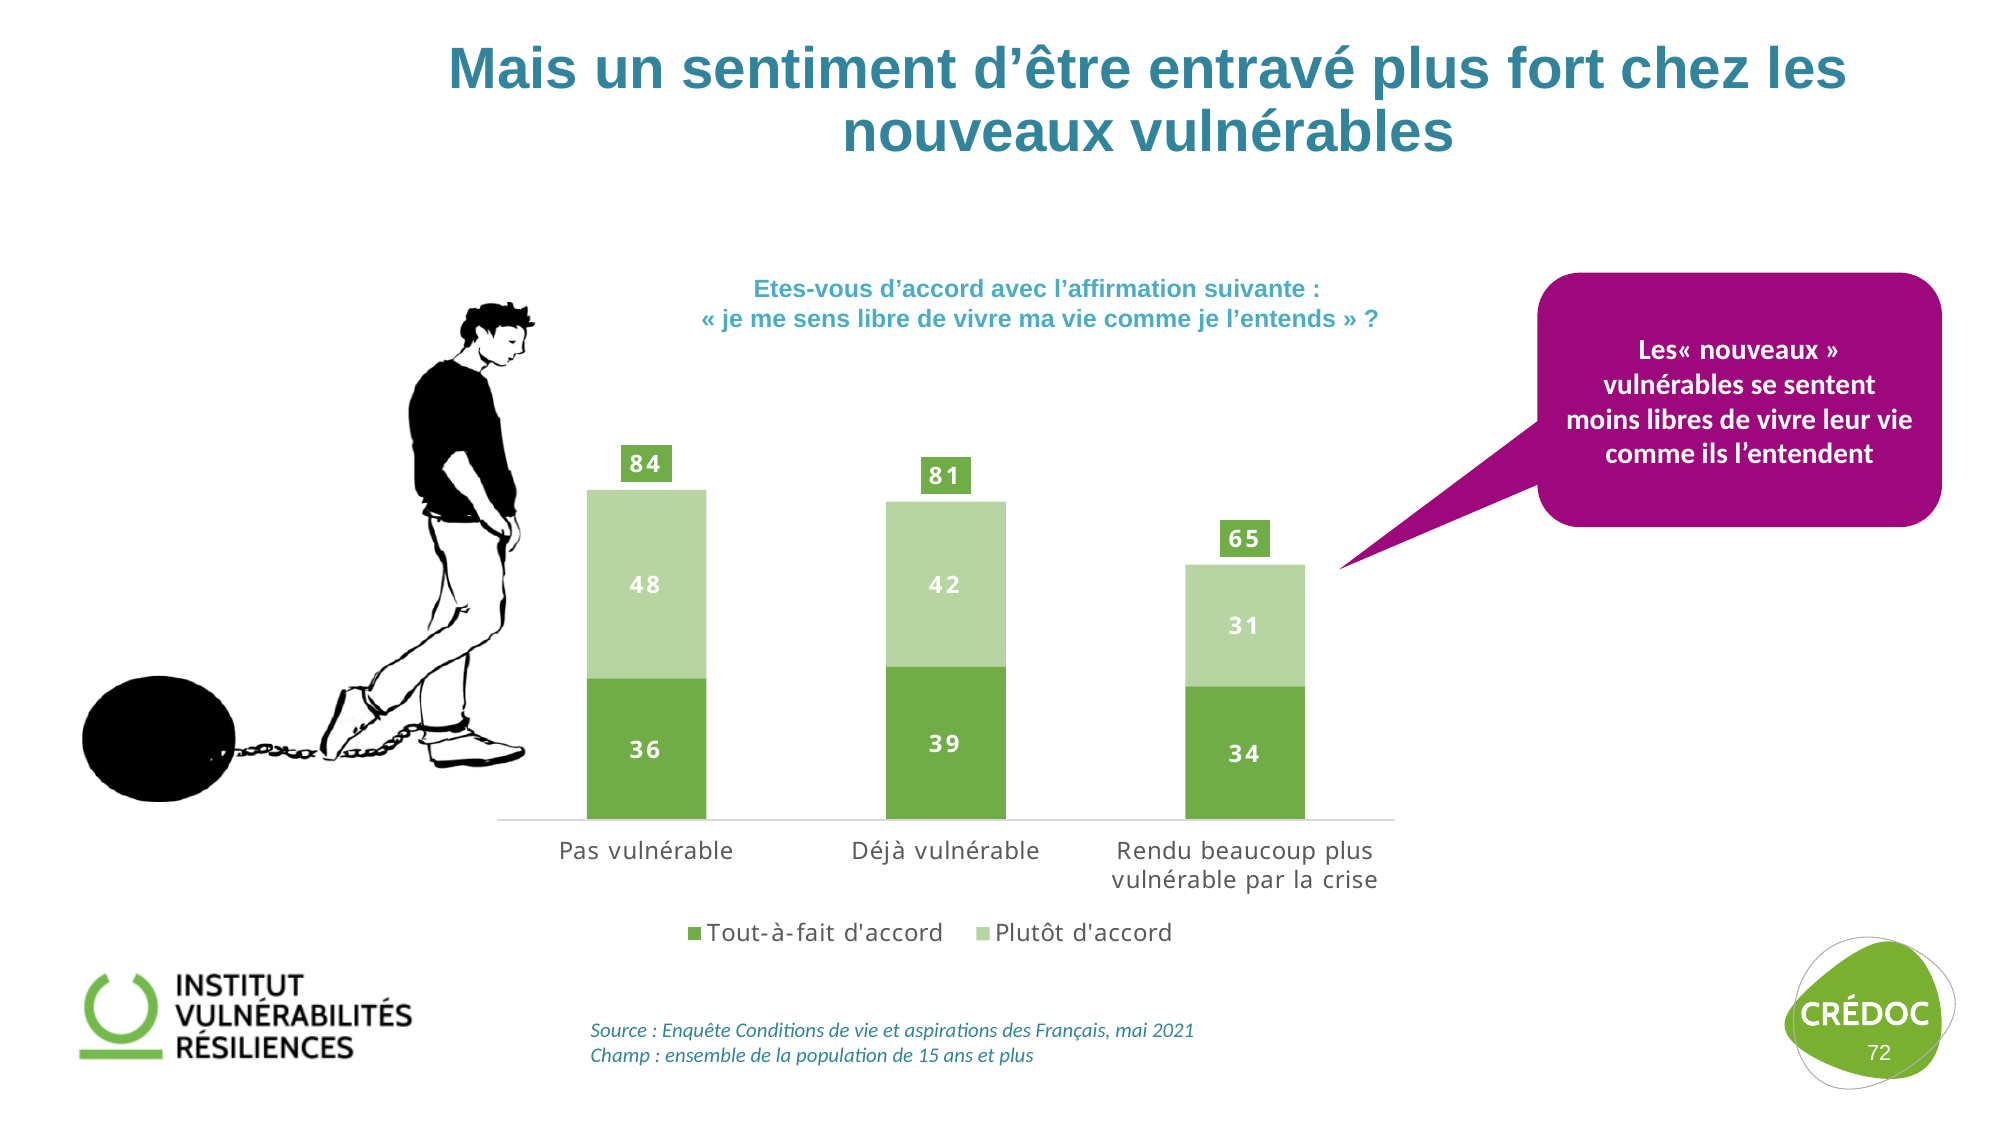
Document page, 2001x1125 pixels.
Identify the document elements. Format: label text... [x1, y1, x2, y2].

text_box Source : Enquête Conditions de vie et aspirations des Français, mai 2021 Champ : ensemble de la population de 15 ans et plus [564, 1008, 2000, 1074]
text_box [82, 302, 544, 802]
text_box Mais un sentiment d’être entravé plus fort chez les nouveaux vulnérables [340, 30, 1958, 172]
text_box Les« nouveaux » vulnérables se sentent moins libres de vivre leur vie comme ils l’entendent [1430, 271, 1944, 532]
slide_number 72 [1831, 1074, 1927, 1080]
text_box Etes-vous d’accord avec l’affirmation suivante : « je me sens libre de vivre ma vie comme je l’entends » ? [681, 264, 1402, 340]
picture [42, 947, 461, 1079]
picture [472, 397, 1430, 972]
